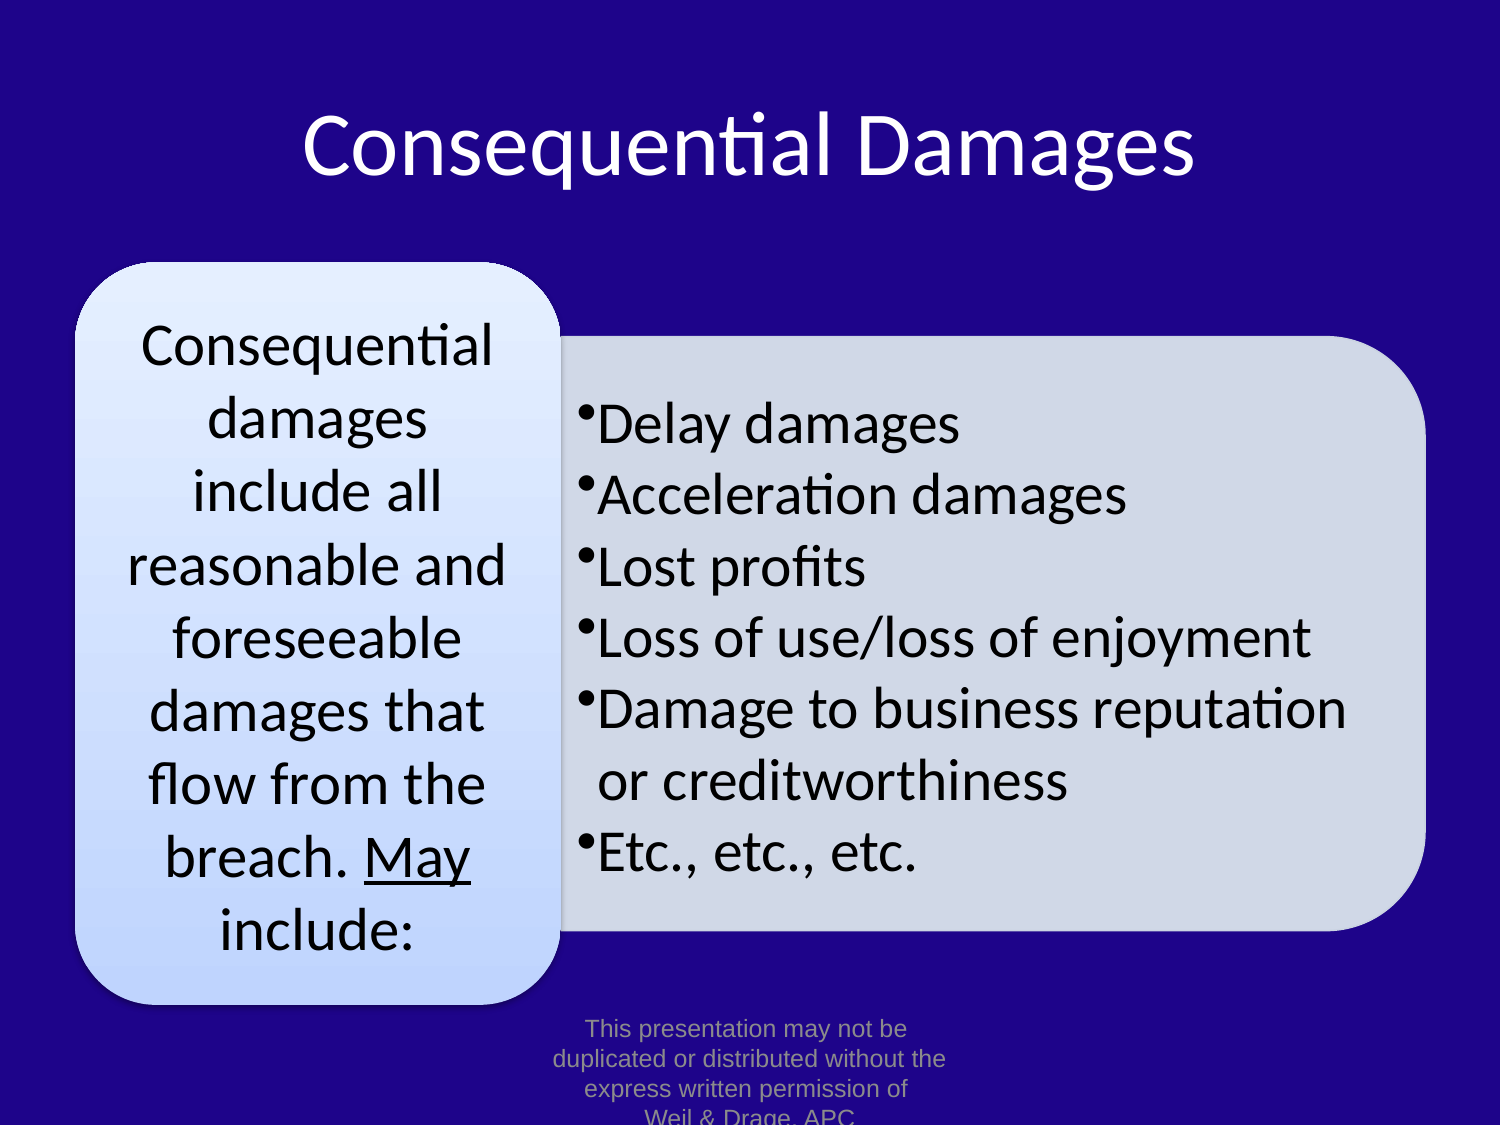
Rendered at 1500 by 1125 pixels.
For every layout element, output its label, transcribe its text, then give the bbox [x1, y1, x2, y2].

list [74, 262, 1426, 1006]
footer This presentation may not be duplicated or distributed without the express written permission of Weil & Drage, APC [512, 1042, 988, 1103]
title Consequential Damages [75, 45, 1425, 233]
